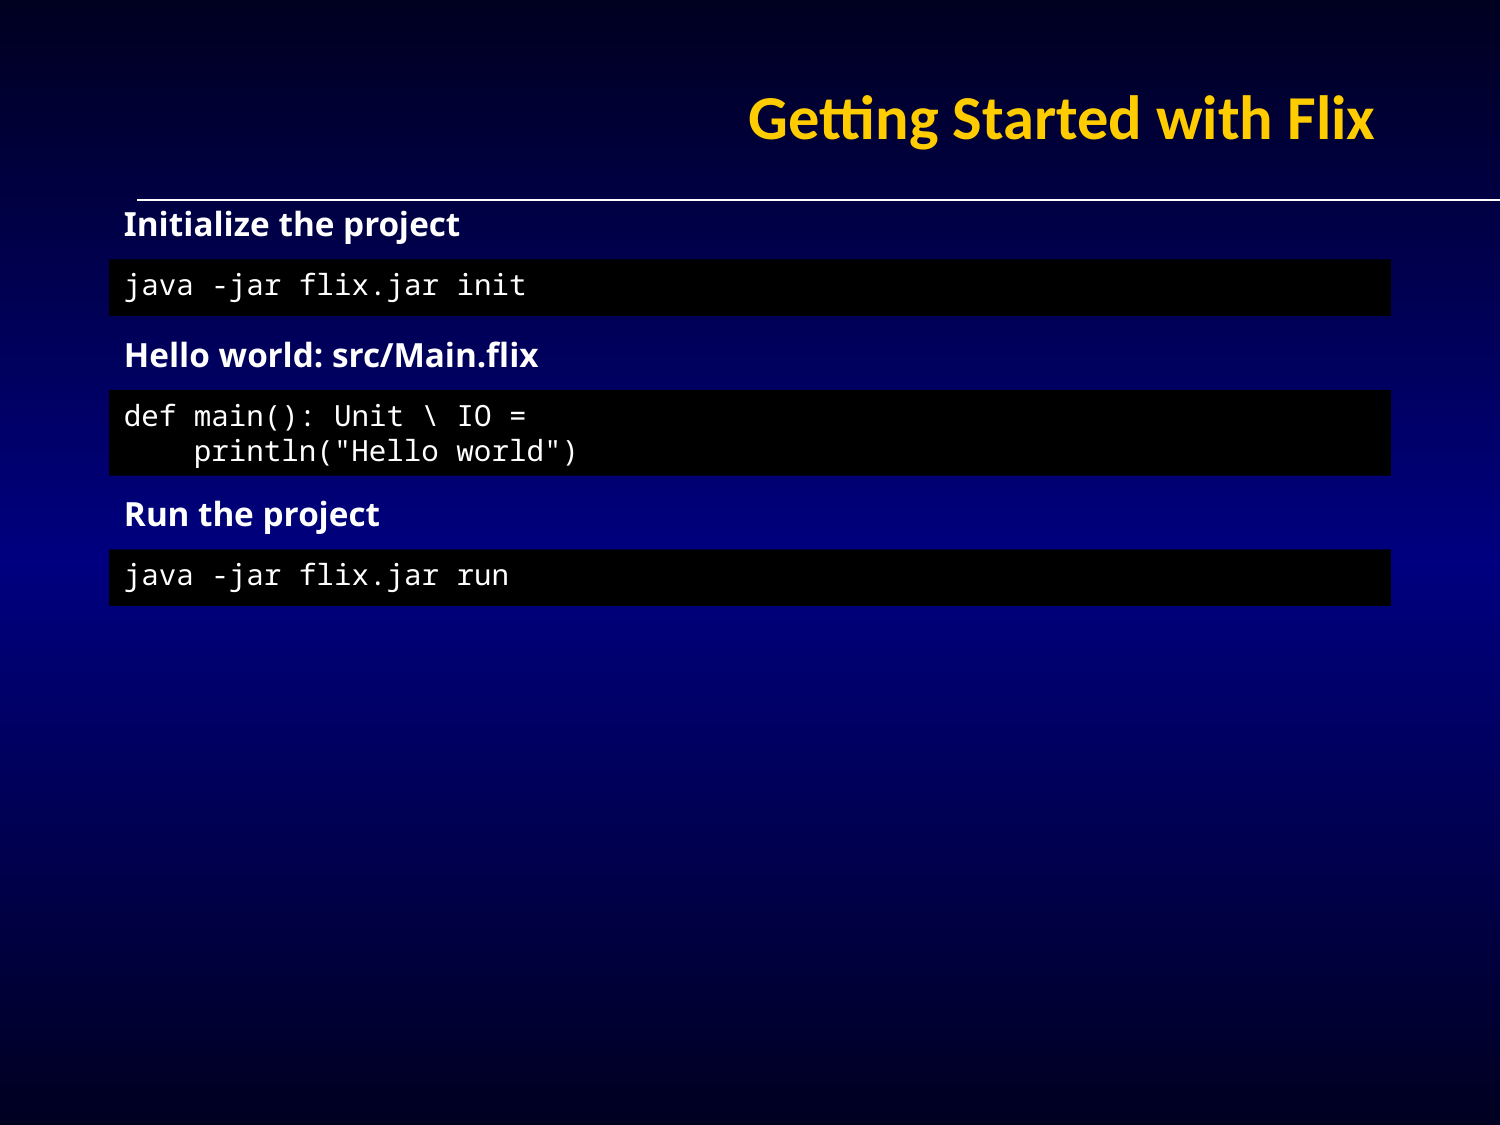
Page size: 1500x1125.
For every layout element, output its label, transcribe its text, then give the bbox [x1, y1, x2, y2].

title Getting Started with Flix [108, 64, 1392, 166]
text_box java -jar flix.jar init [109, 259, 1391, 316]
text_box Run the project [109, 486, 1391, 549]
text_box java -jar flix.jar run [109, 549, 1391, 606]
text_box def main(): Unit \ IO = println("Hello world") [109, 389, 1391, 476]
text_box Hello world: src/Main.flix [109, 326, 1391, 389]
text_box Initialize the project [109, 196, 1391, 259]
